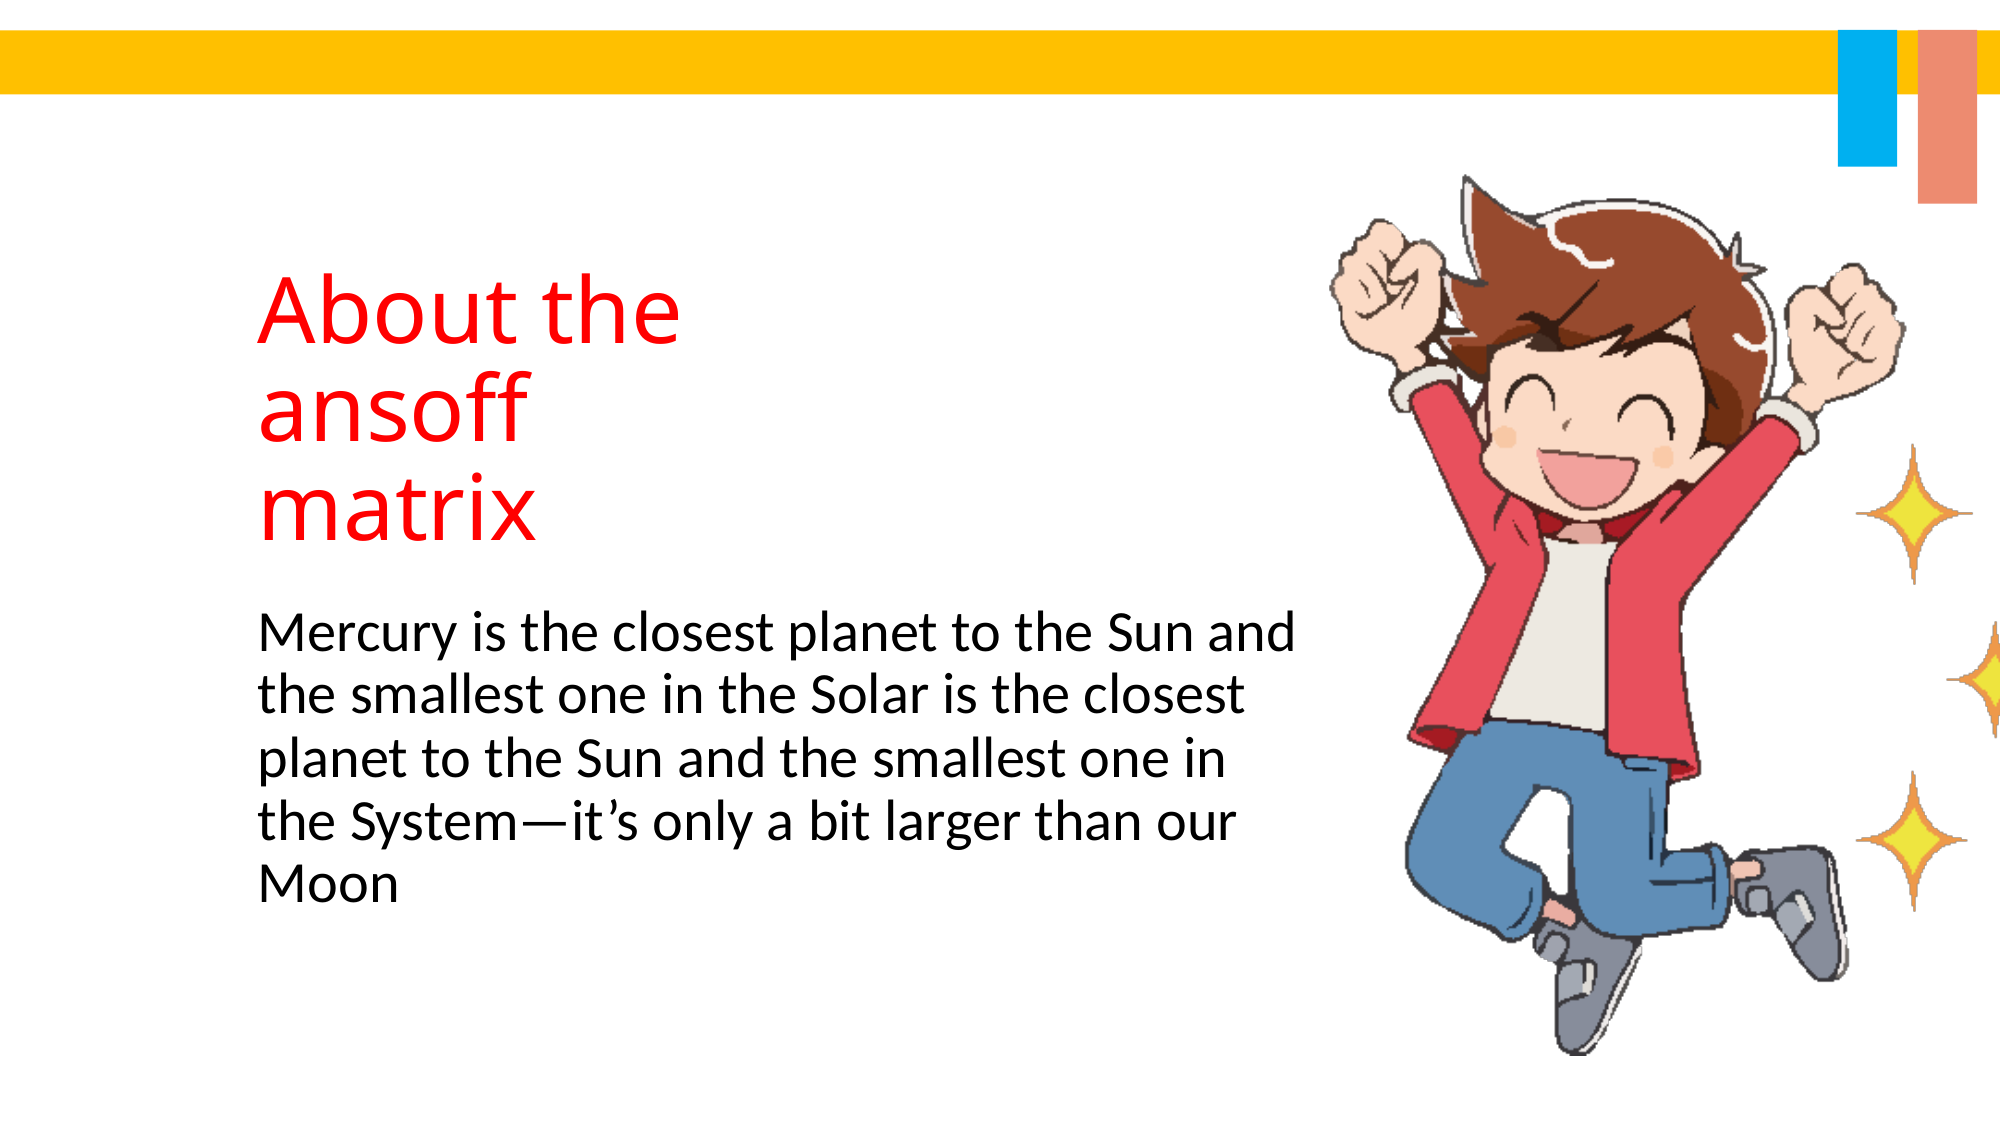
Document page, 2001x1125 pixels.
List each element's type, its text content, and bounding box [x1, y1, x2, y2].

picture [1328, 173, 2000, 1056]
subtitle Mercury is the closest planet to the Sun and the smallest one in the Solar is the closest planet to the Sun and the smallest one in the System—it’s only a bit larger than our Moon [237, 580, 1328, 869]
title About the ansoff matrix [237, 343, 839, 580]
